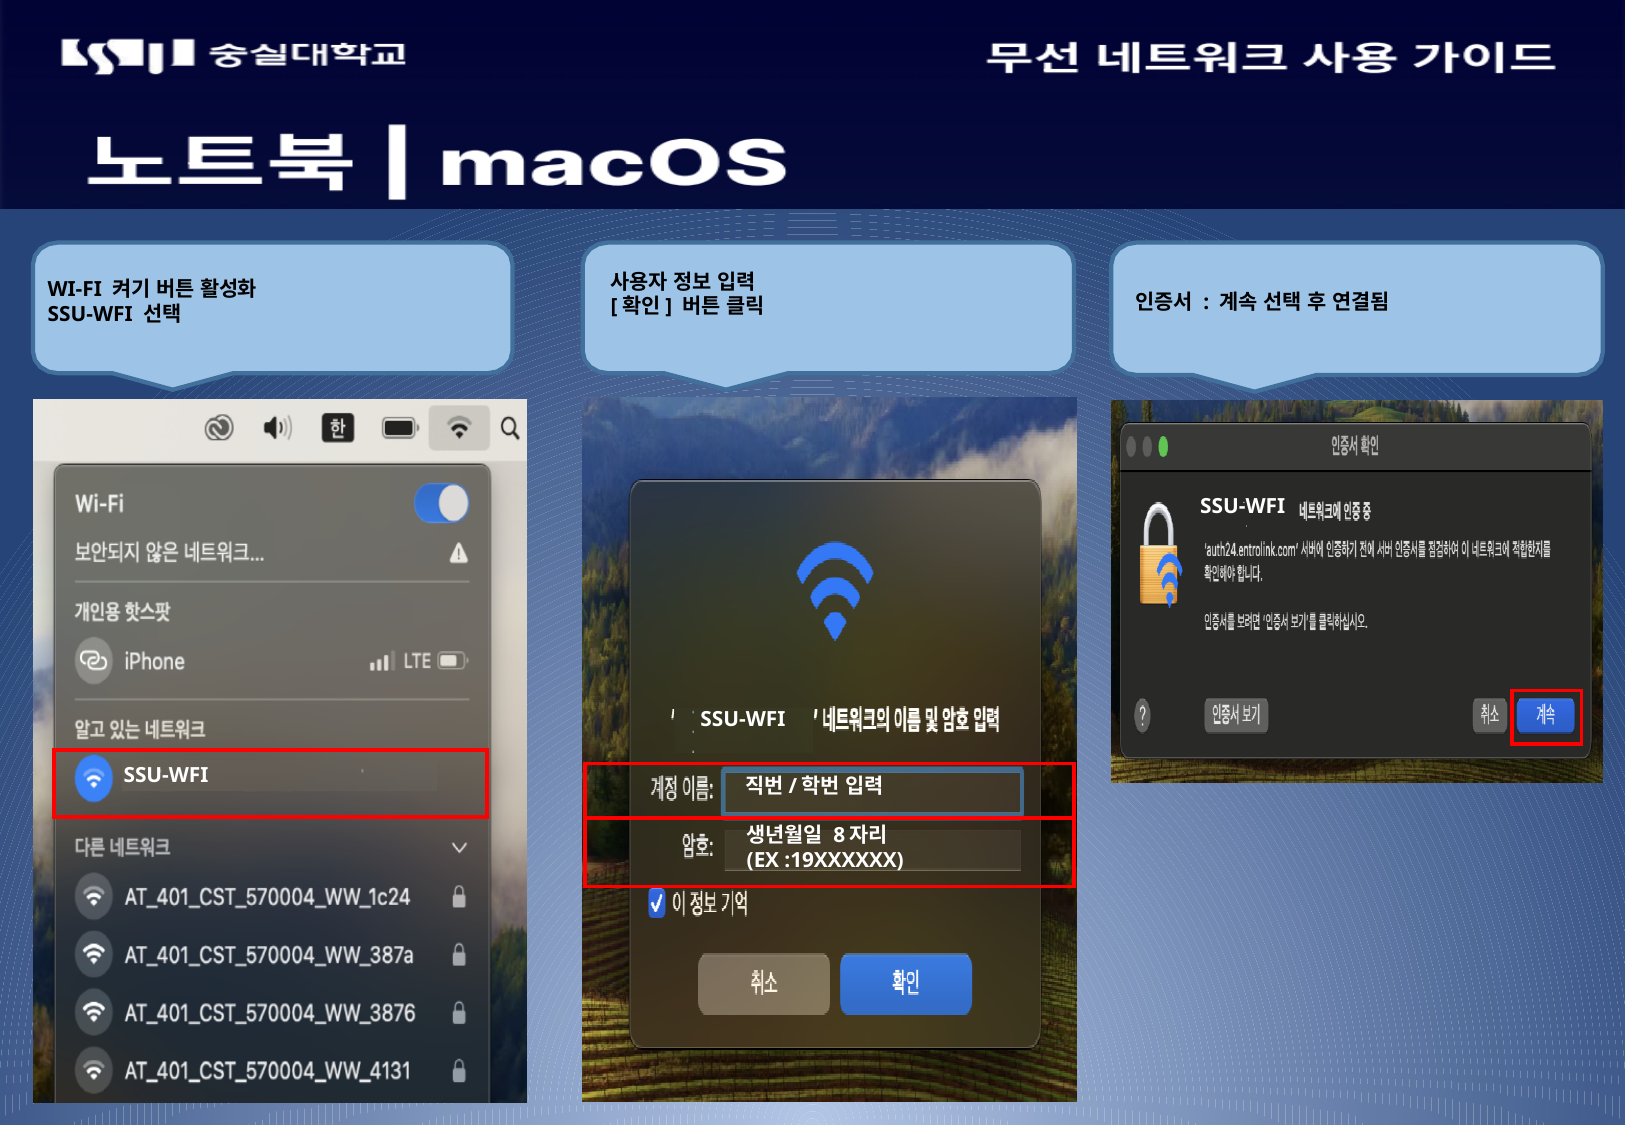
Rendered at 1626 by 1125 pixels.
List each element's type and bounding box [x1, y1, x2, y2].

text_box [32, 242, 1077, 1103]
text_box [1111, 242, 1603, 783]
picture [0, 0, 1625, 209]
